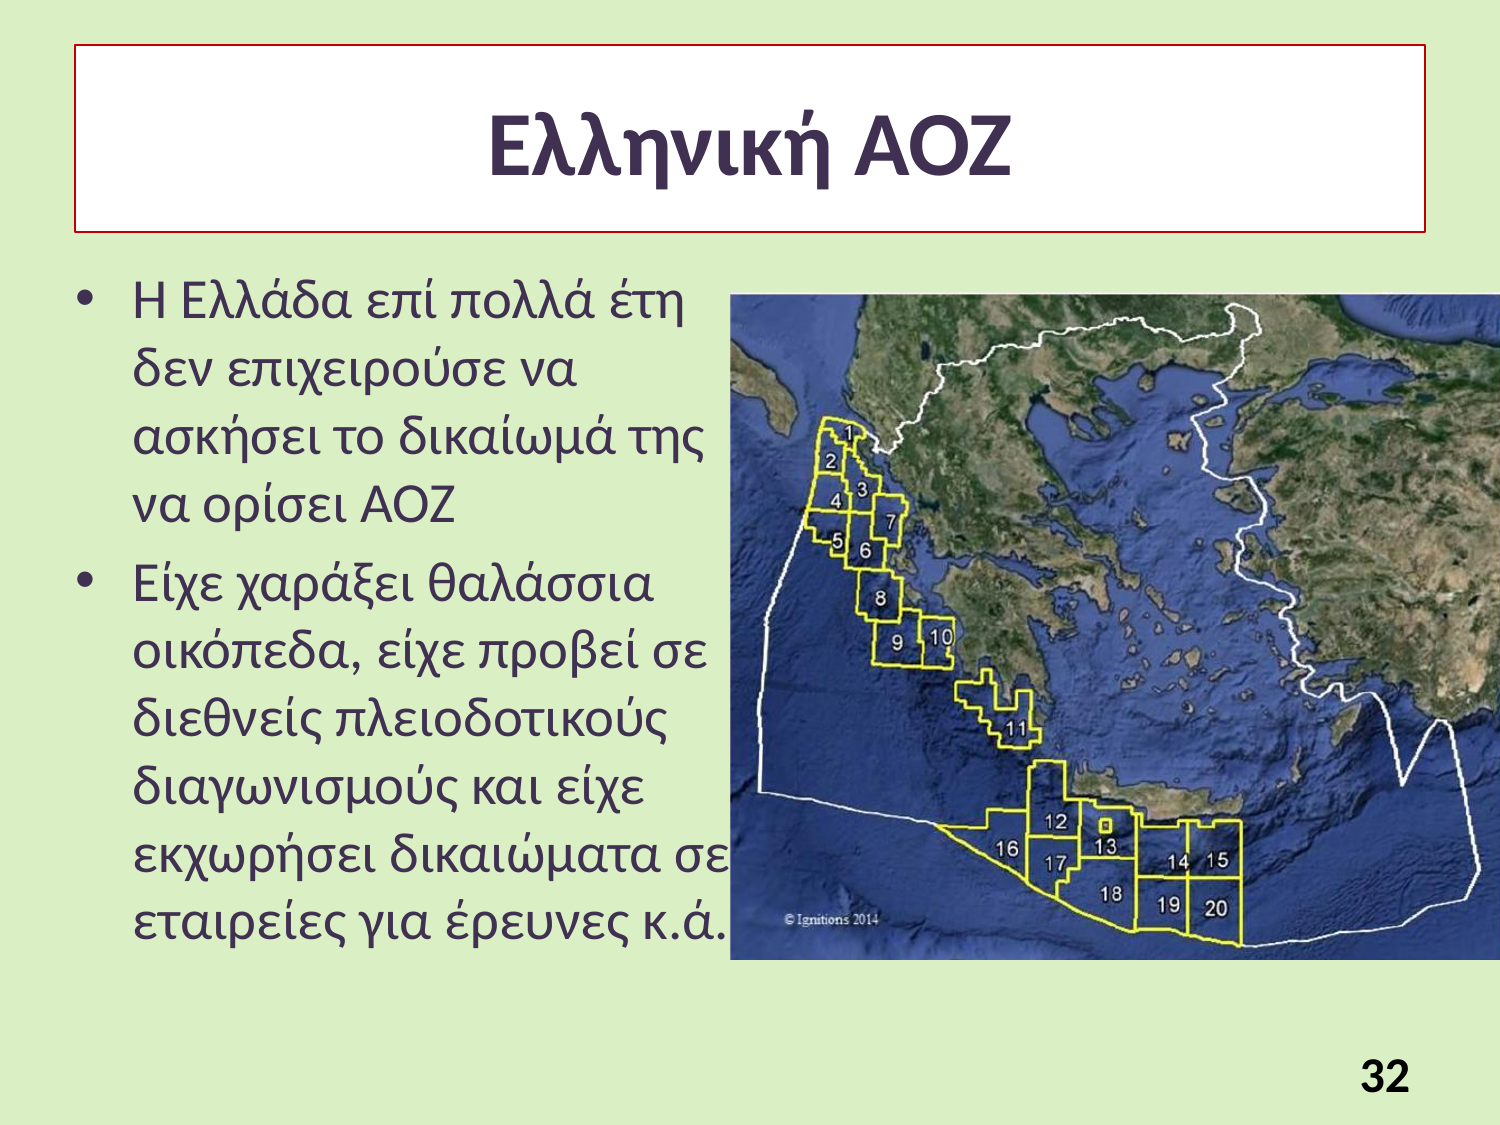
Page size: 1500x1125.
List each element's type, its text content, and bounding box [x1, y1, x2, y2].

title Ελληνική ΑΟΖ [75, 45, 1425, 233]
picture [729, 292, 1500, 961]
list Η Ελλάδα επί πολλά έτη δεν επιχειρούσε να ασκήσει το δικαίωμά της να ορίσει ΑΟΖ Είχε χαράξει θαλάσσια οικόπεδα, είχε προβεί σε διεθνείς πλειοδοτικούς διαγωνισμούς και είχε εκχωρήσει δικαιώματα σε εταιρείες για έρευνες κ.ά. [75, 262, 738, 1005]
slide_number 32 [1074, 1042, 1425, 1103]
